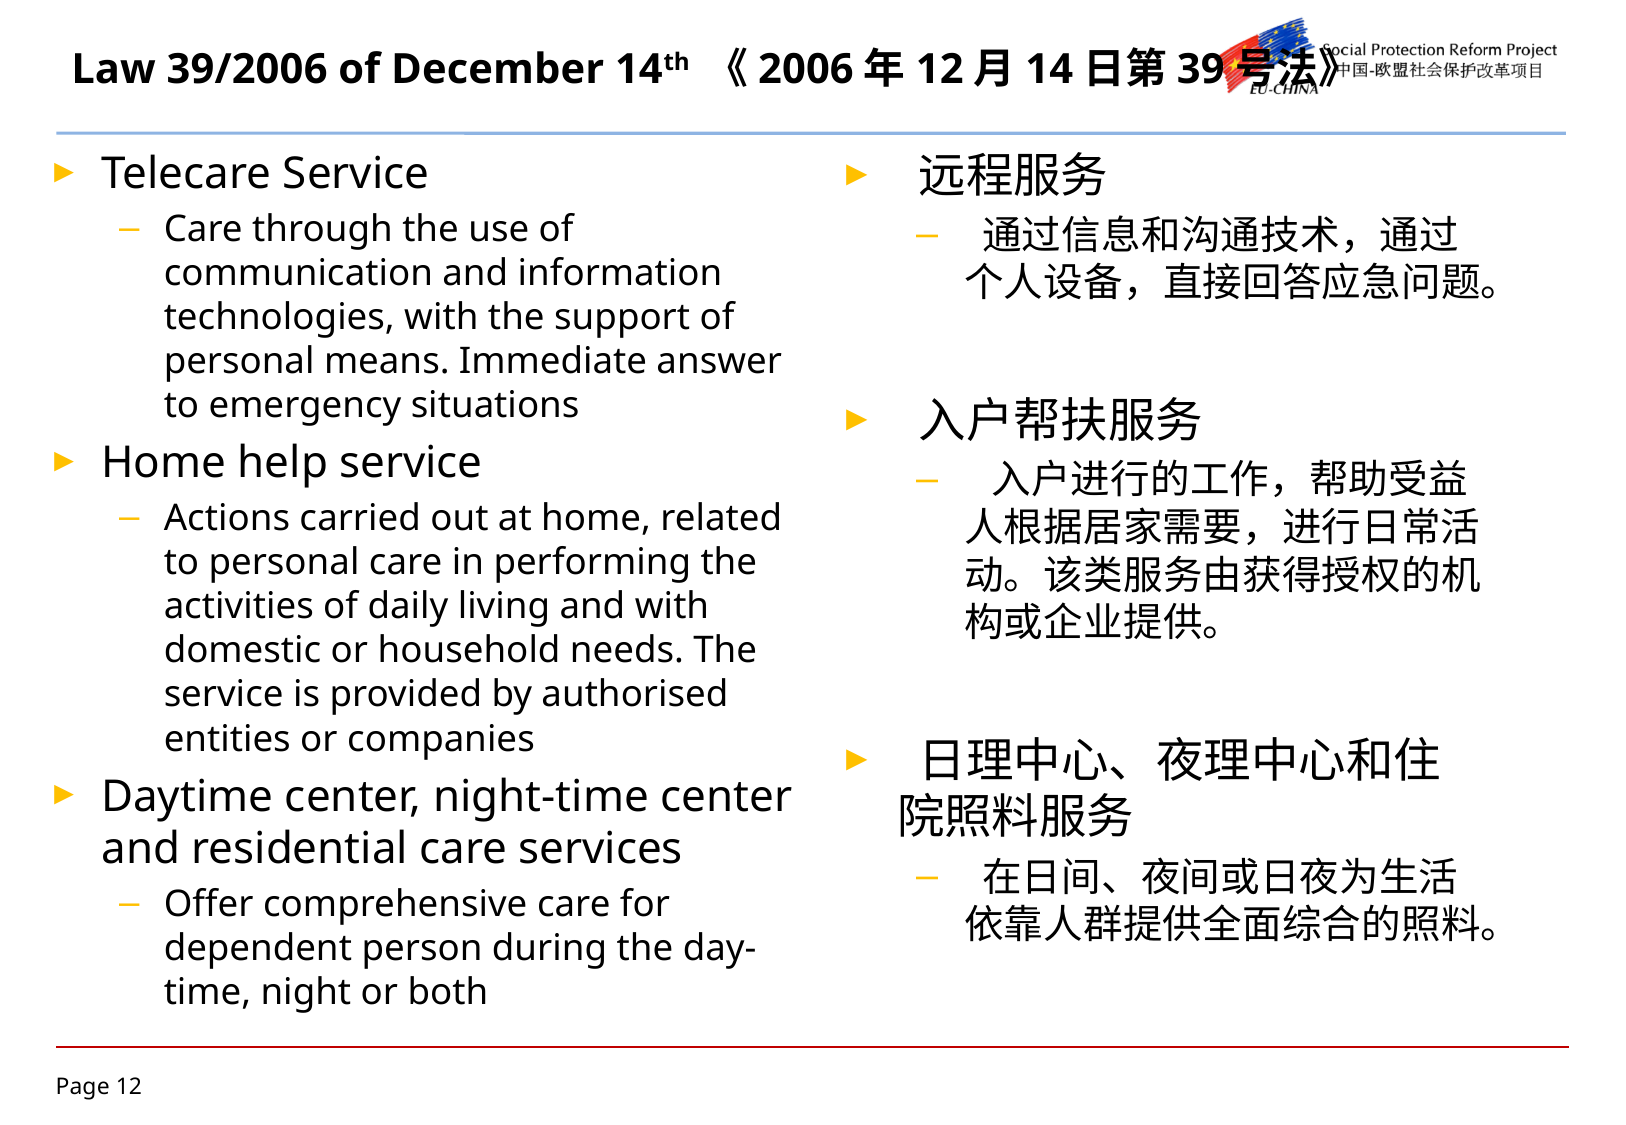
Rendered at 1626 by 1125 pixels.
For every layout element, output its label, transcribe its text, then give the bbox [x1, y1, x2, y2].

picture [1206, 10, 1567, 99]
title Law 39/2006 of December 14th 《2006年12月14日第39号法》 [56, 13, 1544, 120]
list 远程服务 通过信息和沟通技术，通过个人设备，直接回答应急问题。 入户帮扶服务 入户进行的工作，帮助受益人根据居家需要，进行日常活动。该类服务由获得授权的机构或企业提供。 日理中心、夜理中心和住院照料服务 在日间、夜间或日夜为生活依靠人群提供全面综合的照料。 [824, 137, 1498, 1024]
list Telecare Service Care through the use of communication and information technologies, with the support of personal means. Immediate answer to emergency situations Home help service Actions carried out at home, related to personal care in performing the activities of daily living and with domestic or household needs. The service is provided by authorised entities or companies Daytime center, night-time center and residential care services Offer comprehensive care for dependent person during the day-time, night or both [32, 137, 813, 1035]
